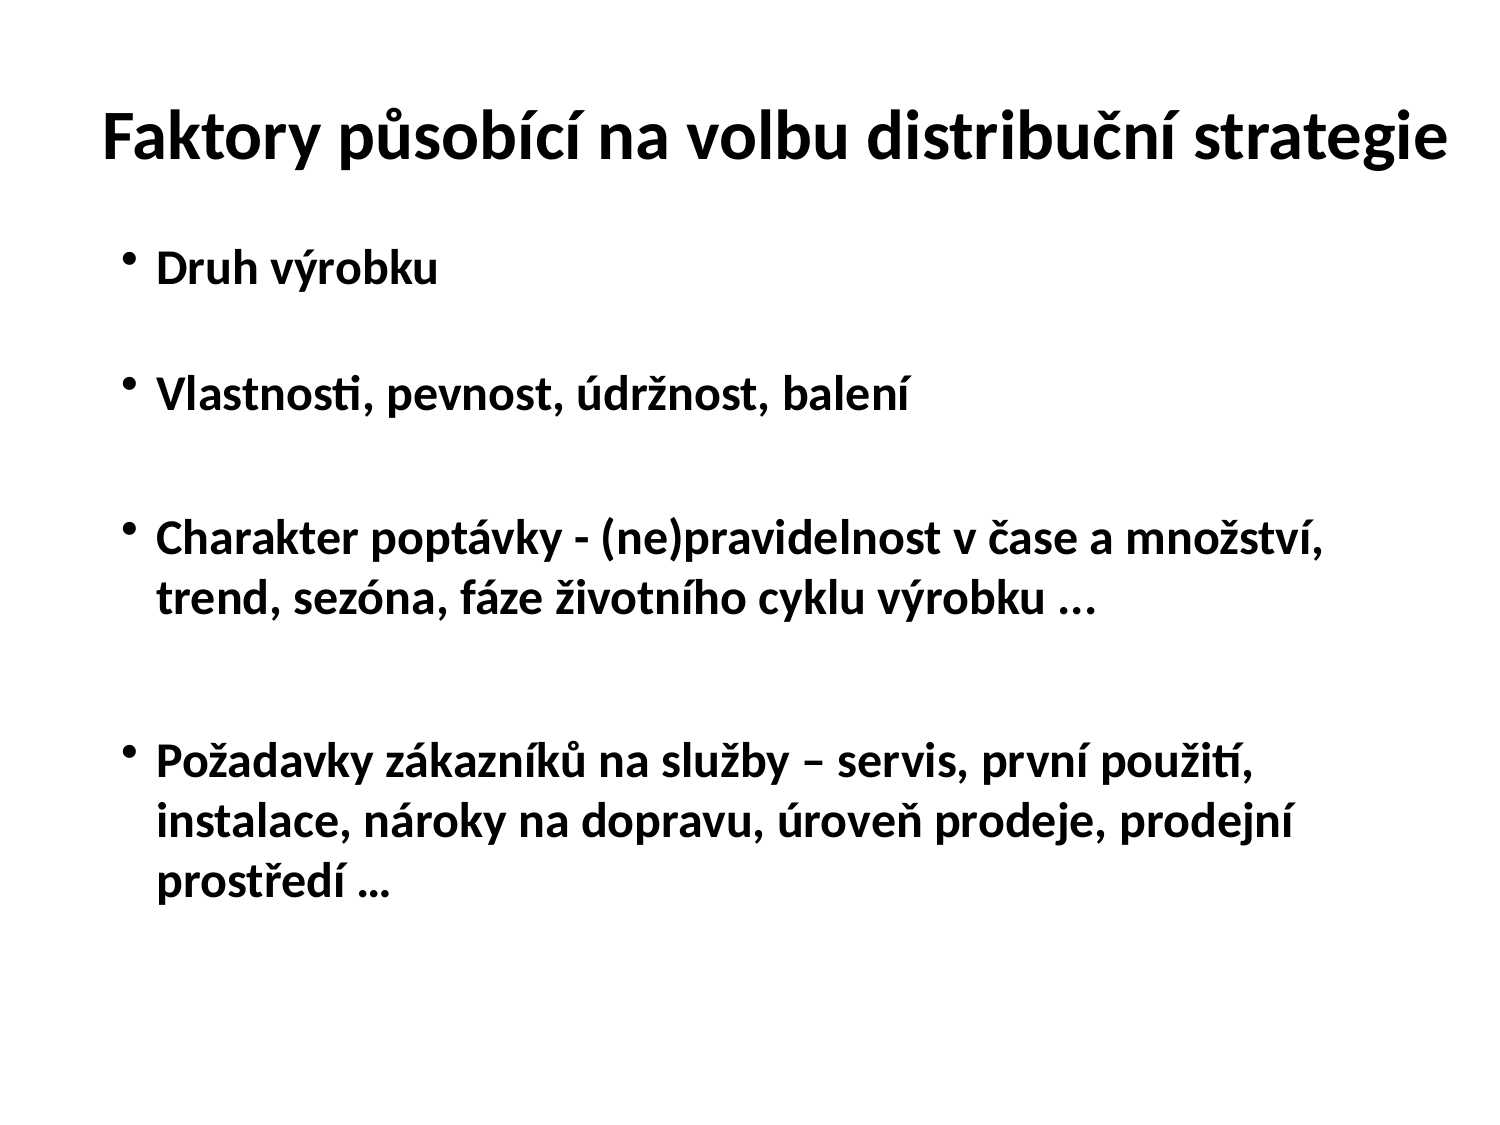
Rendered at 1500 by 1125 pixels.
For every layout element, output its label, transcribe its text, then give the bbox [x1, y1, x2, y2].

text_box Vlastnosti, pevnost, údržnost, balení [106, 352, 1394, 428]
text_box Druh výrobku [106, 226, 1394, 302]
text_box Faktory působící na volbu distribuční strategie [64, 81, 1489, 181]
text_box Požadavky zákazníků na služby – servis, první použití, instalace, nároky na dopravu, úroveň prodeje, prodejní prostředí … [106, 719, 1394, 915]
text_box Charakter poptávky - (ne)pravidelnost v čase a množství, trend, sezóna, fáze životního cyklu výrobku ... [106, 497, 1394, 632]
